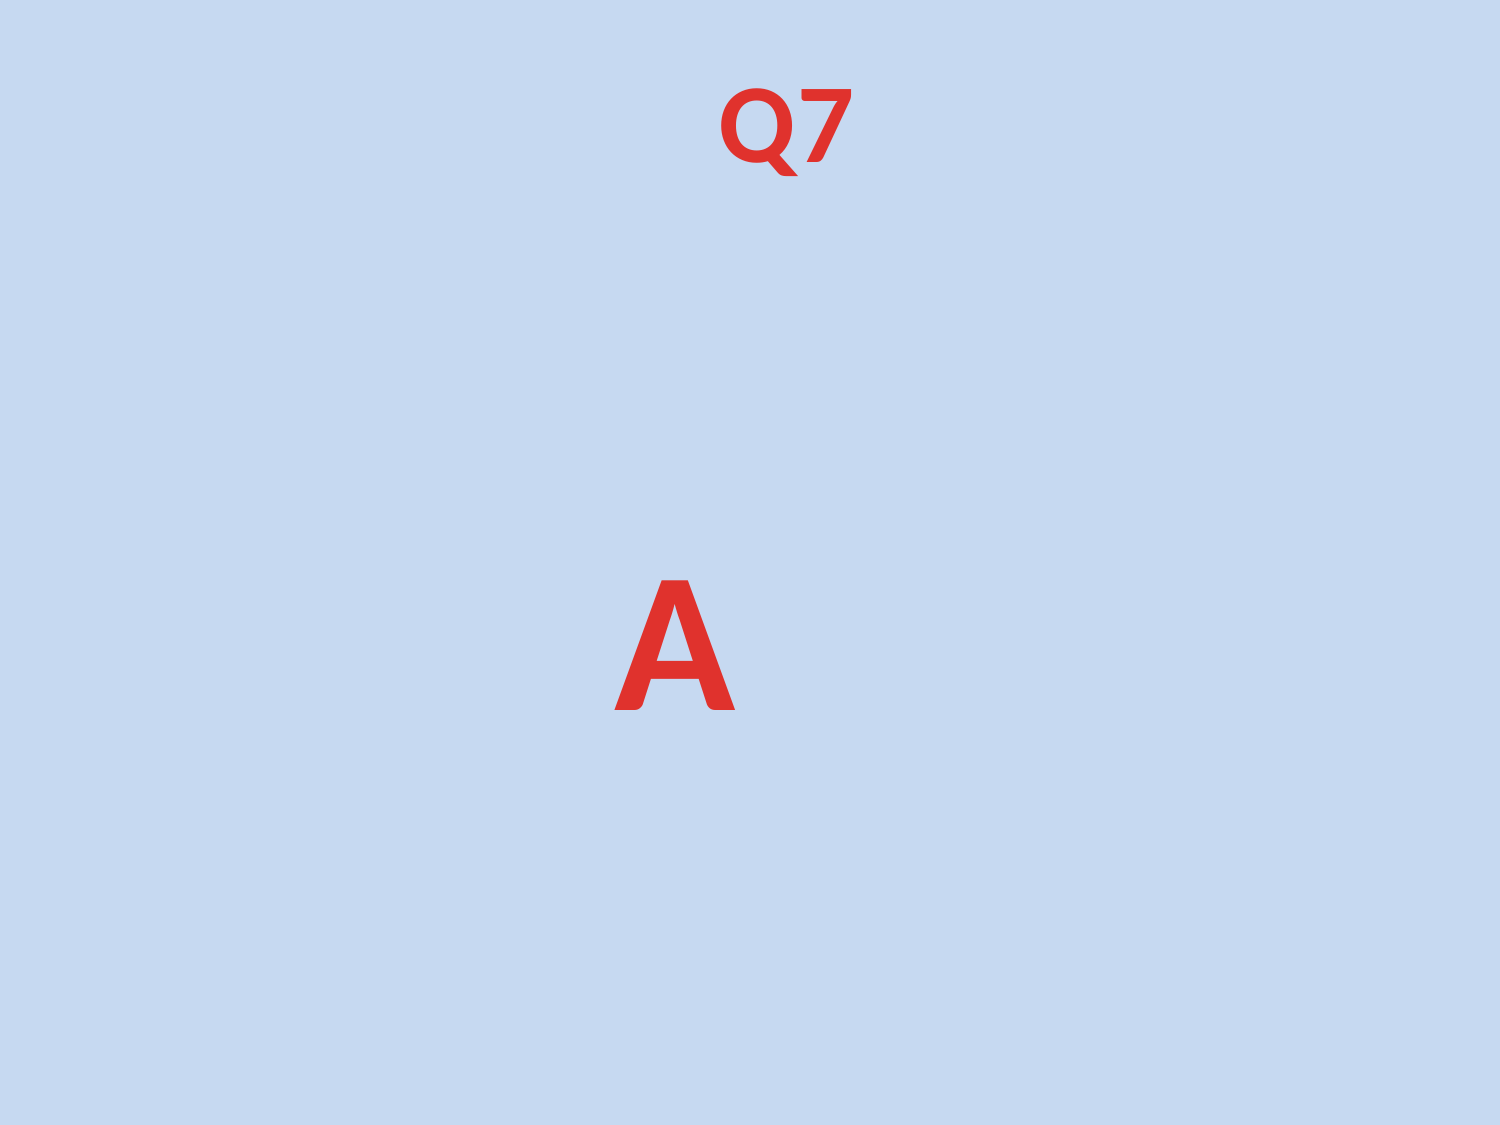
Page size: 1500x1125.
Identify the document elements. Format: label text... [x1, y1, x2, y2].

text_box Q7 [703, 42, 870, 193]
text_box A [599, 503, 752, 759]
